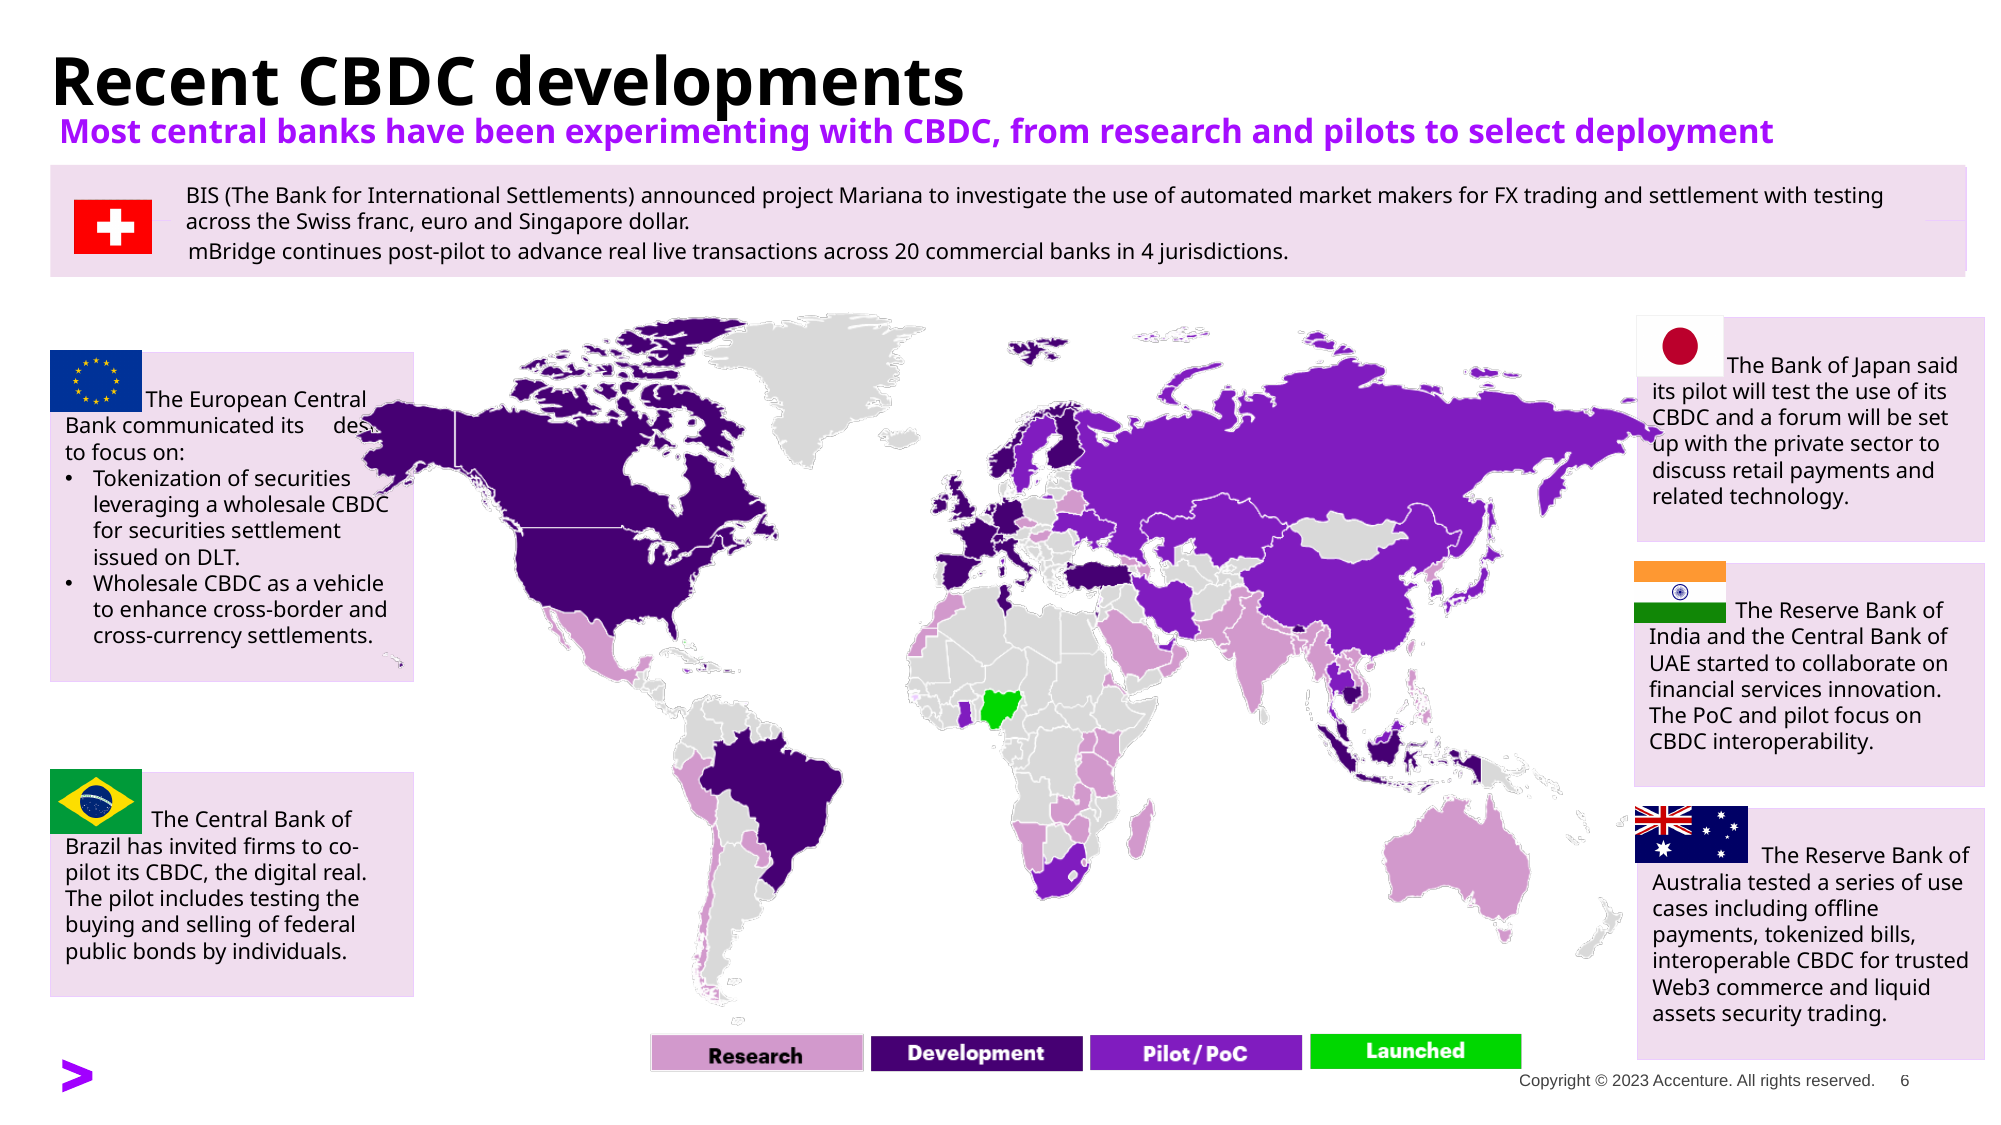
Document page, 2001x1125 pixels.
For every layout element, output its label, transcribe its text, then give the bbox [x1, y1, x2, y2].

title Recent CBDC developments [50, 44, 1926, 114]
text_box The European Central Bank communicated its desire to focus on: Tokenization of securities leveraging a wholesale CBDC for securities settlement issued on DLT. Wholesale CBDC as a vehicle to enhance cross-border and cross-currency settlements. [50, 352, 355, 682]
list Most central banks have been experimenting with CBDC, from research and pilots to select deployment [50, 114, 1926, 164]
picture [50, 769, 142, 834]
text_box The Reserve Bank of Australia tested a series of use cases including offline payments, tokenized bills, interoperable CBDC for trusted Web3 commerce and liquid assets security trading. [1665, 808, 1985, 1060]
picture [74, 199, 152, 254]
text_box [50, 164, 1966, 277]
text_box The Reserve Bank of India and the Central Bank of UAE started to collaborate on financial services innovation. The PoC and pilot focus on CBDC interoperability. [1665, 563, 1985, 787]
text_box The Bank of Japan said its pilot will test the use of its CBDC and a forum will be set up with the private sector to discuss retail payments and related technology. [1665, 317, 1985, 542]
picture [355, 312, 1748, 1081]
picture [50, 350, 142, 412]
text_box The Central Bank of Brazil has invited firms to co-pilot its CBDC, the digital real. The pilot includes testing the buying and selling of federal public bonds by individuals. [50, 772, 355, 997]
